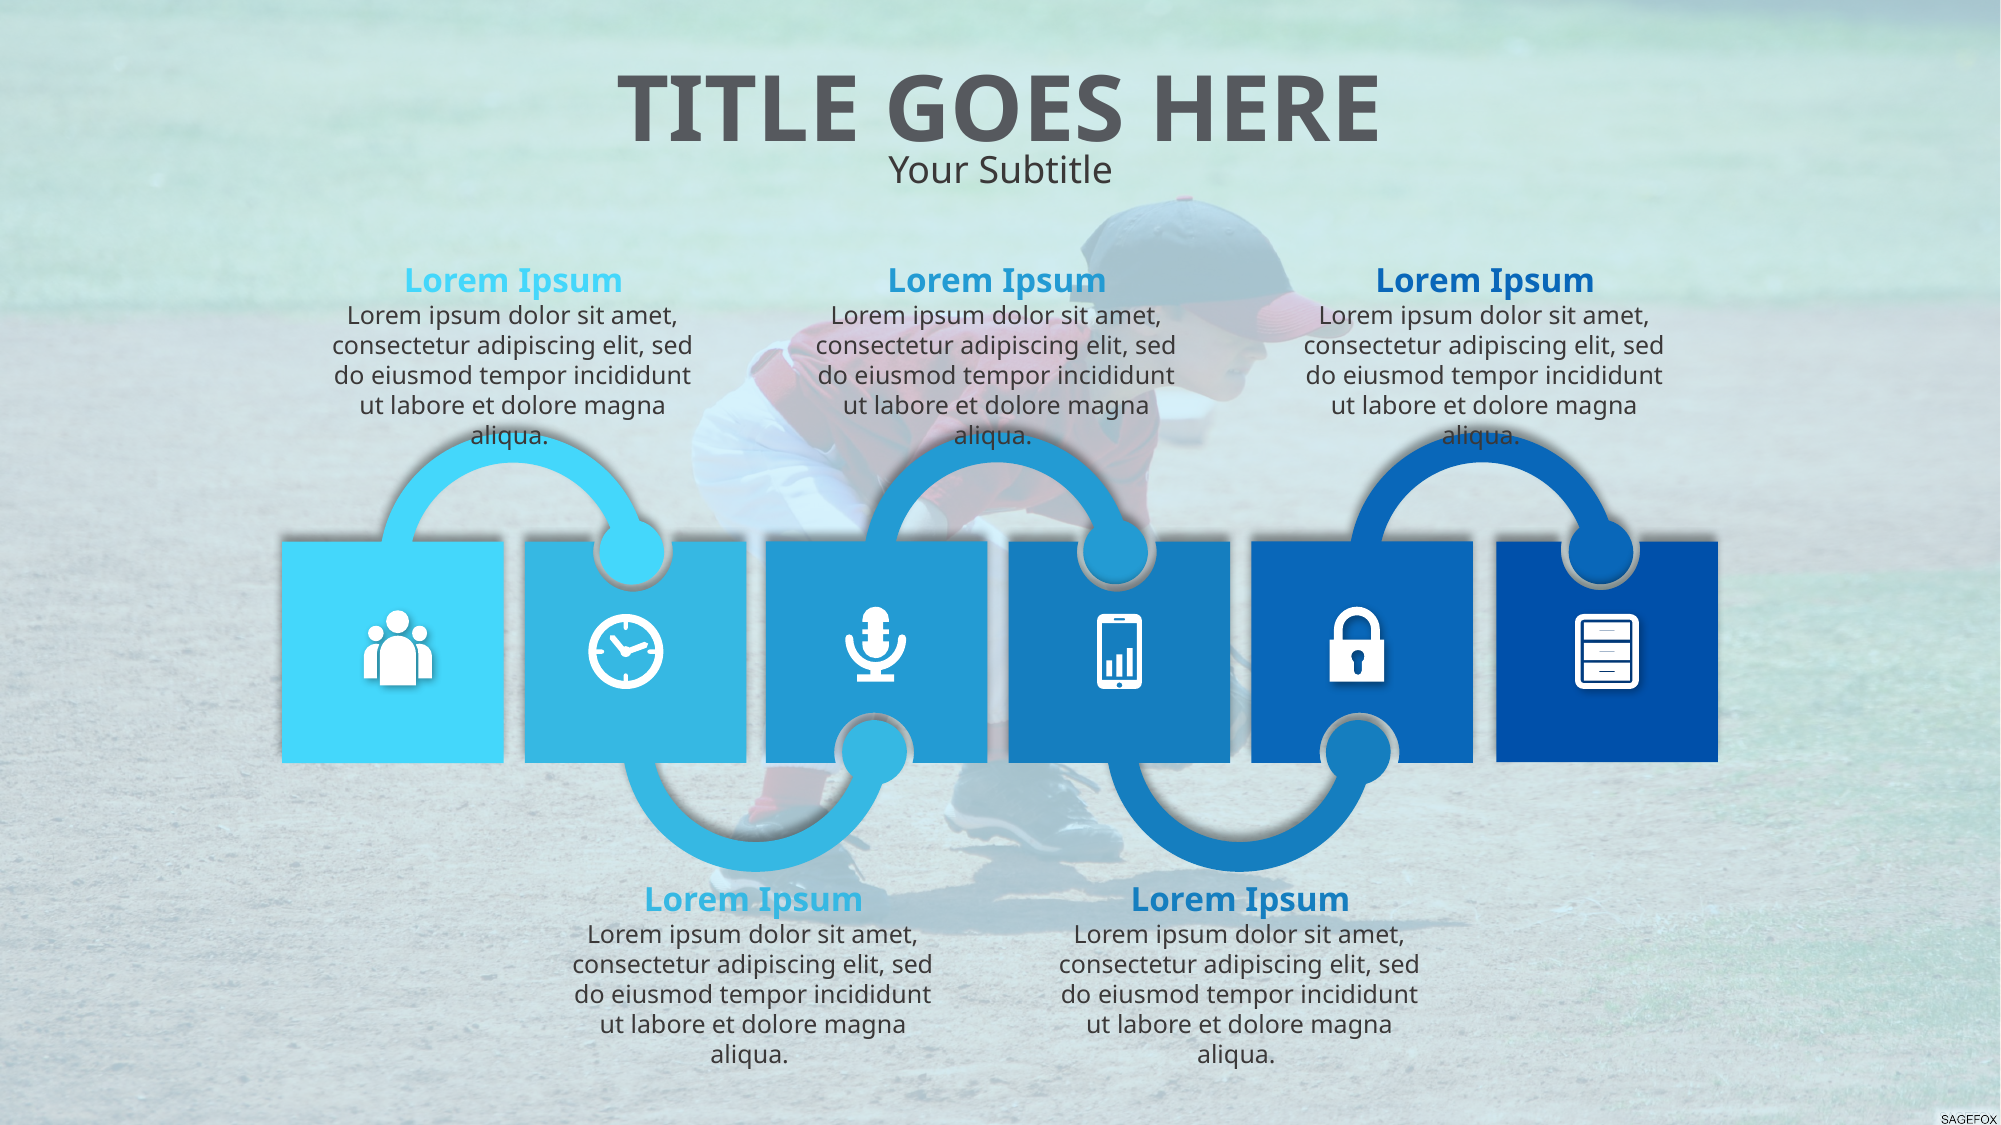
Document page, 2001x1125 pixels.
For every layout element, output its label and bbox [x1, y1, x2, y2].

text_box [524, 541, 907, 872]
text_box [1052, 877, 1428, 1041]
picture [1938, 1114, 1999, 1125]
text_box [325, 258, 701, 421]
text_box [548, 42, 1452, 199]
text_box [765, 432, 1148, 763]
text_box [565, 877, 941, 1041]
text_box [588, 613, 664, 689]
text_box [1251, 432, 1632, 763]
text_box [1496, 541, 1718, 763]
text_box [379, 635, 432, 686]
text_box [1097, 613, 1142, 689]
text_box [1296, 258, 1673, 421]
text_box [368, 625, 384, 642]
text_box [1575, 613, 1639, 689]
text_box [1008, 541, 1391, 872]
text_box [809, 258, 1185, 421]
text_box [363, 643, 380, 679]
text_box [386, 610, 410, 634]
text_box [282, 432, 665, 764]
text_box [1329, 606, 1385, 682]
text_box [845, 606, 907, 682]
text_box [412, 625, 428, 642]
